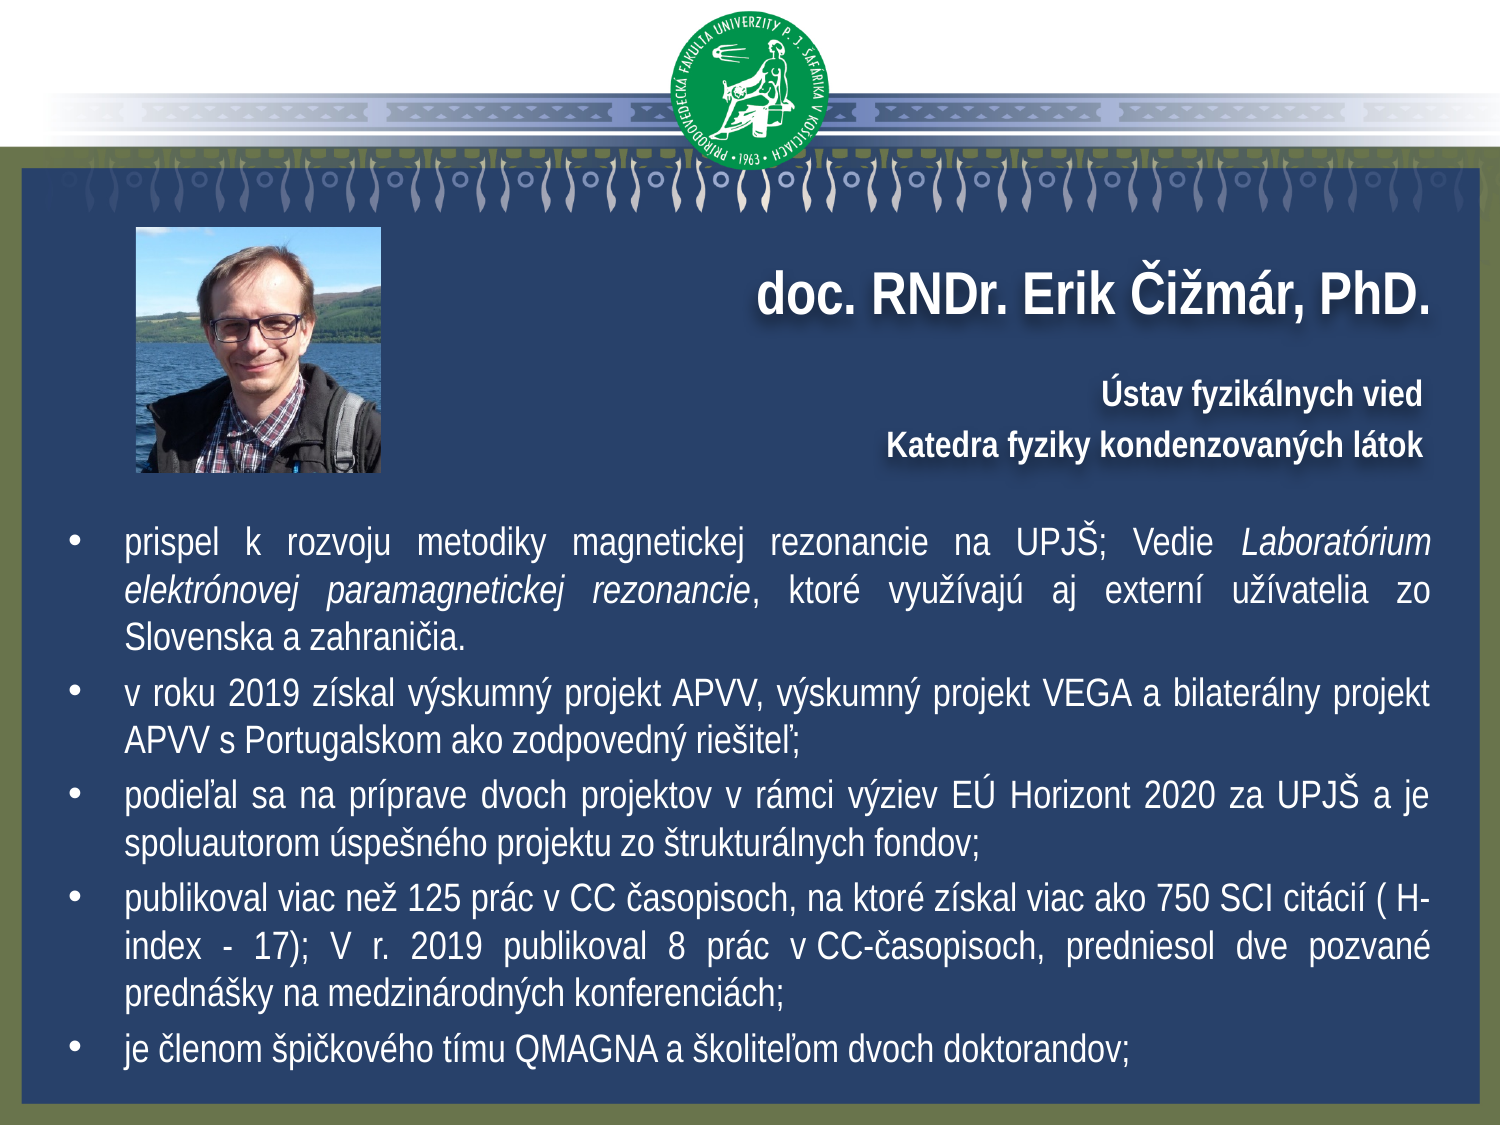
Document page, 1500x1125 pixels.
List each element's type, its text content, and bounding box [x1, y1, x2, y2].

picture [0, 0, 1500, 1125]
list prispel k rozvoju metodiky magnetickej rezonancie na UPJŠ; Vedie Laboratórium elektrónovej paramagnetickej rezonancie, ktoré využívajú aj externí užívatelia zo Slovenska a zahraničia. v roku 2019 získal výskumný projekt APVV, výskumný projekt VEGA a bilaterálny projekt APVV s Portugalskom ako zodpovedný riešiteľ; podieľal sa na príprave dvoch projektov v rámci výziev EÚ Horizont 2020 za UPJŠ a je spoluautorom úspešného projektu zo štrukturálnych fondov; publikoval viac než 125 prác v CC časopisoch, na ktoré získal viac ako 750 SCI citácií ( H-index - 17); V r. 2019 publikoval 8 prác v CC-časopisoch, predniesol dve pozvané prednášky na medzinárodných konferenciách; je členom špičkového tímu QMAGNA a školiteľom dvoch doktorandov; [53, 550, 1447, 1094]
title doc. RNDr. Erik Čižmár, PhD. [490, 243, 1447, 339]
list Ústav fyzikálnych vied Katedra fyziky kondenzovaných látok [490, 361, 1447, 473]
